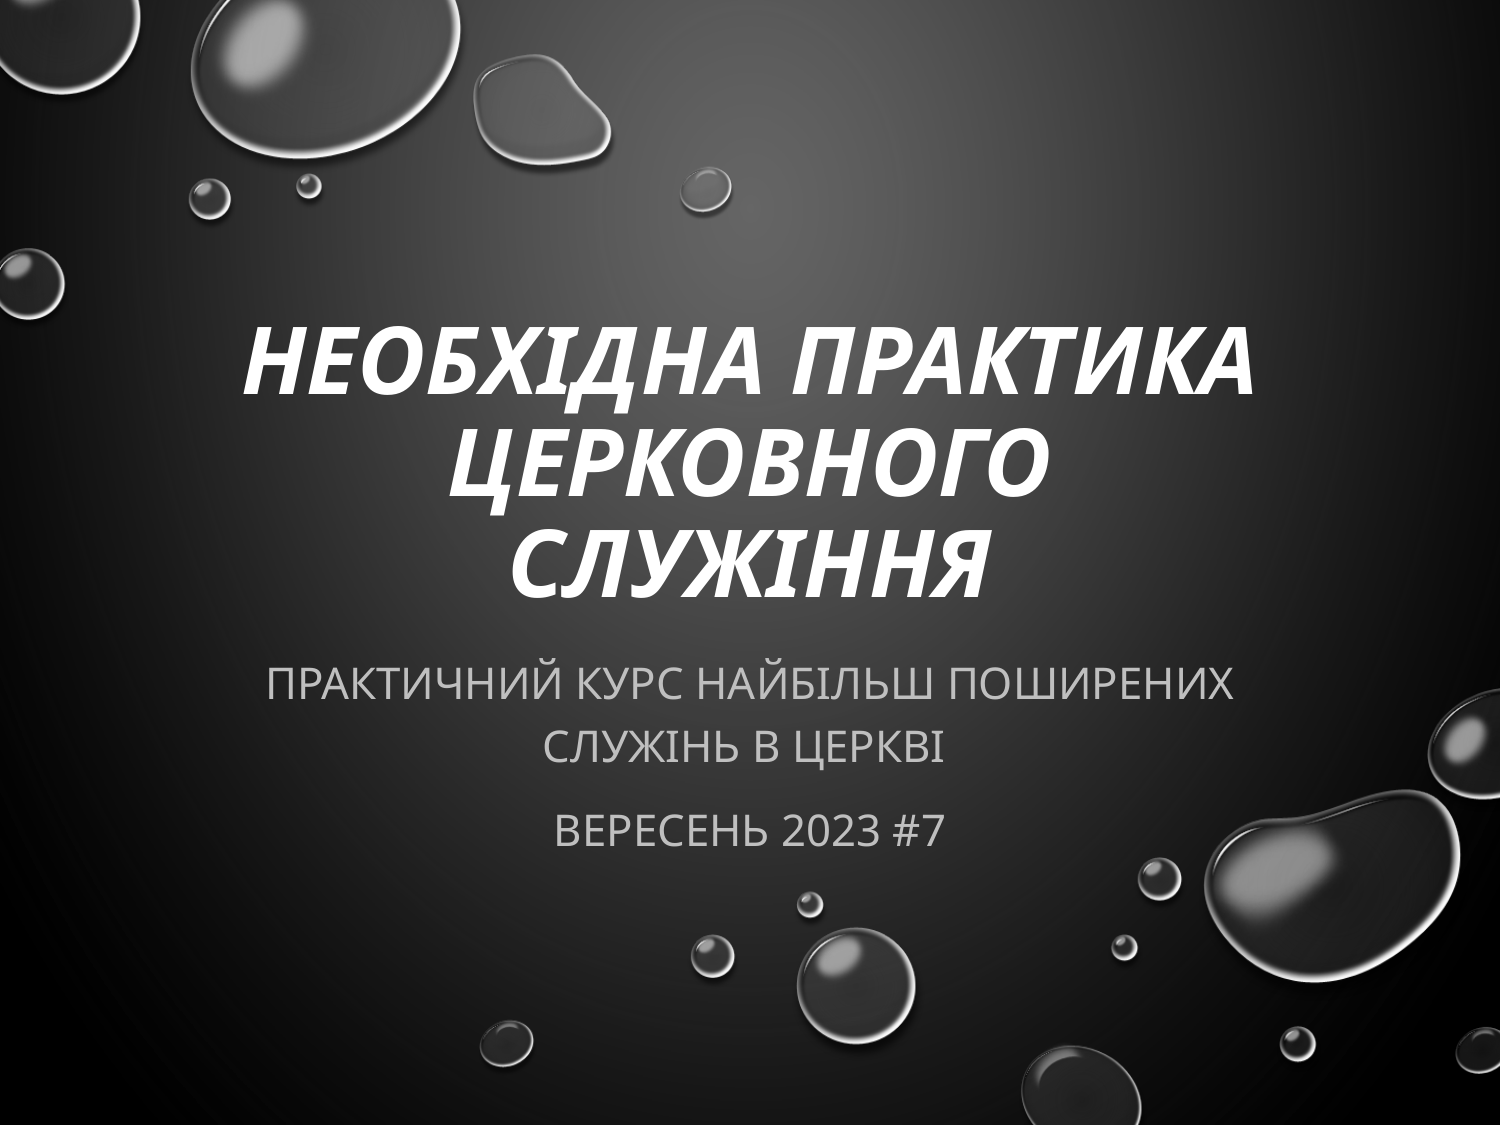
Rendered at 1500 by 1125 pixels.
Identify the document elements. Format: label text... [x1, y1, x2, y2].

subtitle практичний курс найбільш поширених служінь в церкві Вересень 2023 #7 [215, 637, 1285, 863]
title Необхідна практика Церковного Служіння [215, 213, 1285, 625]
picture [0, 0, 1500, 1125]
